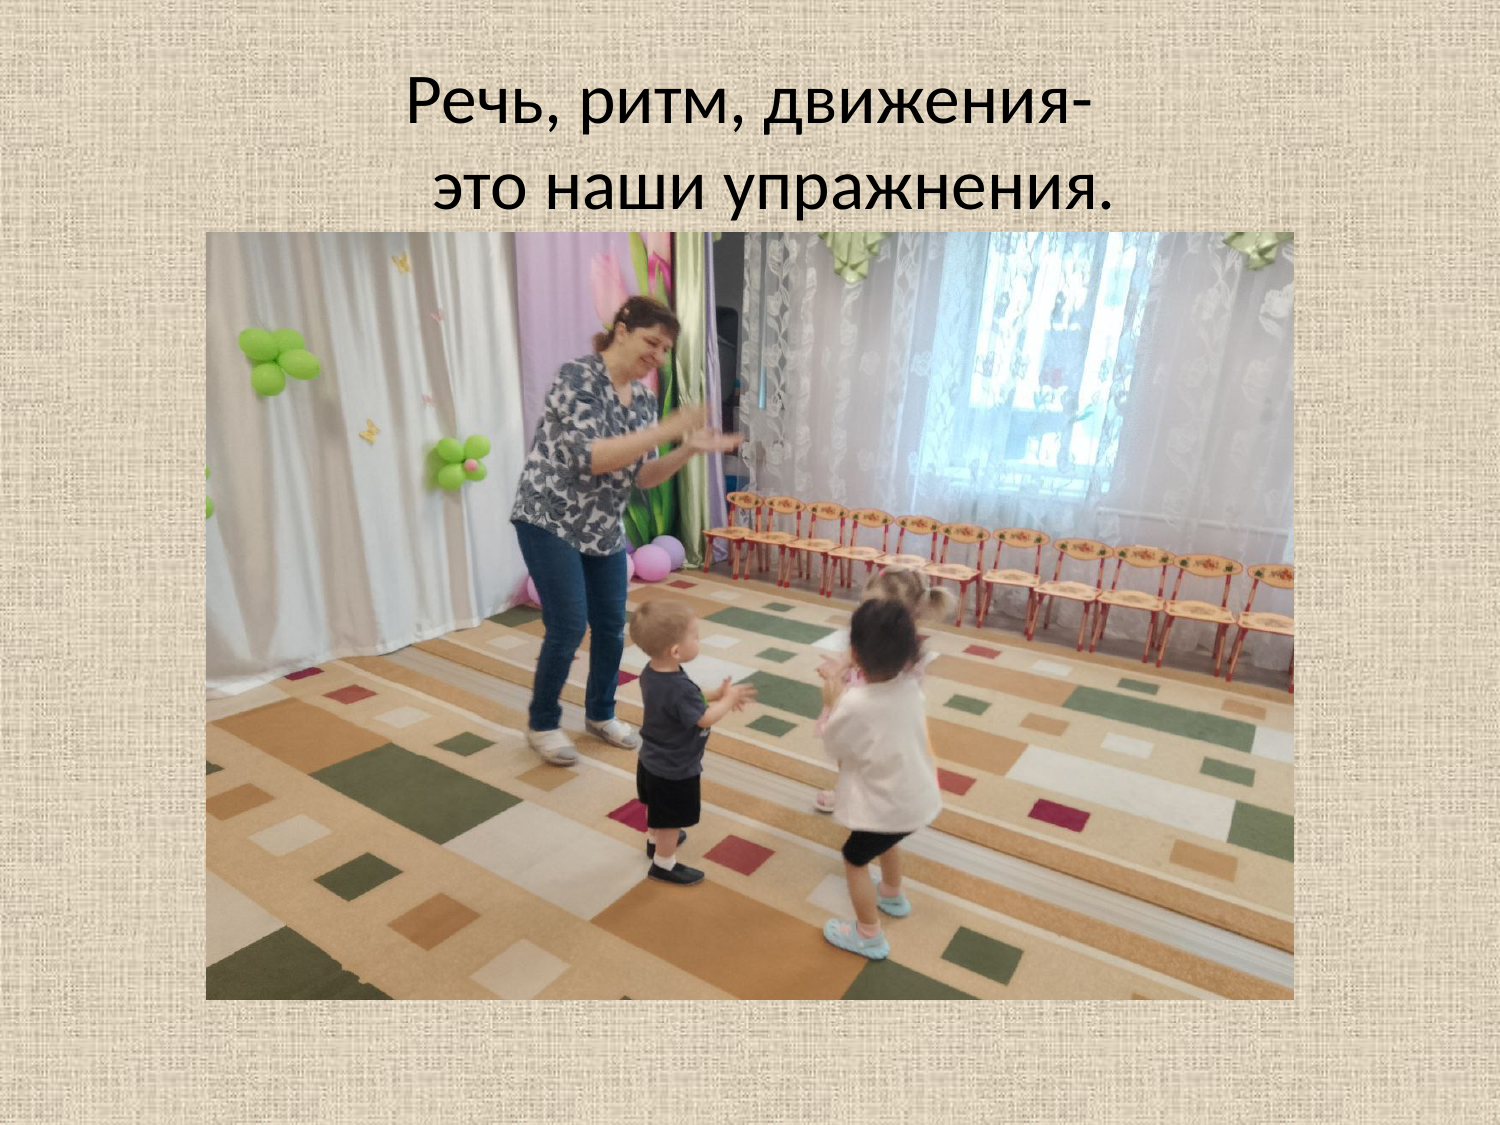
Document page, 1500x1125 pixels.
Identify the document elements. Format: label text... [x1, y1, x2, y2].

text_box Речь, ритм, движения- это наши упражнения. [74, 45, 1425, 233]
picture [0, 0, 1500, 1125]
